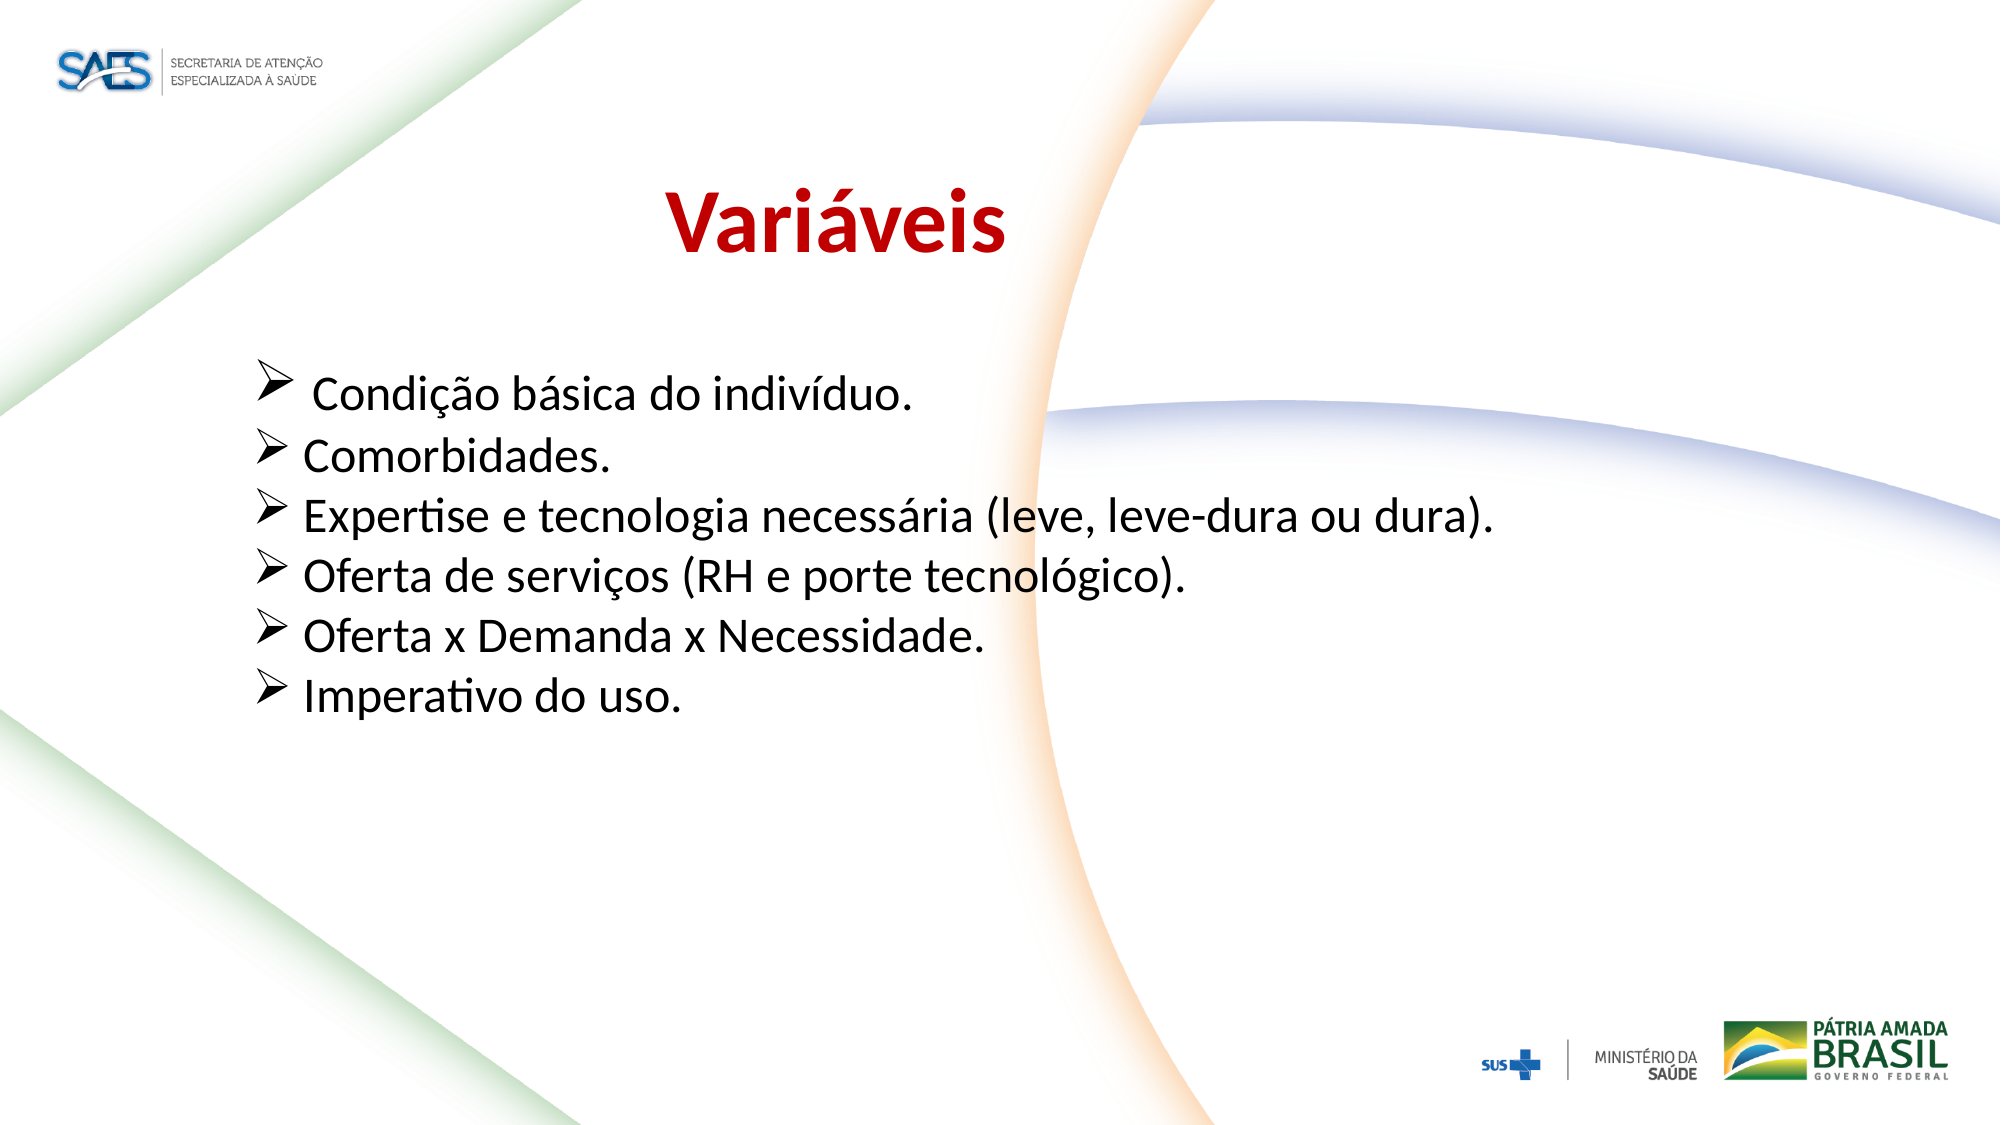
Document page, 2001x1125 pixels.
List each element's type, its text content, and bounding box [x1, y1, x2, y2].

text_box Condição básica do indivíduo. Comorbidades. Expertise e tecnologia necessária (leve, leve-dura ou dura). Oferta de serviços (RH e porte tecnológico). Oferta x Demanda x Necessidade. Imperativo do uso. [237, 345, 1696, 730]
picture [0, 0, 2000, 1125]
text_box Variáveis [508, 153, 1165, 283]
